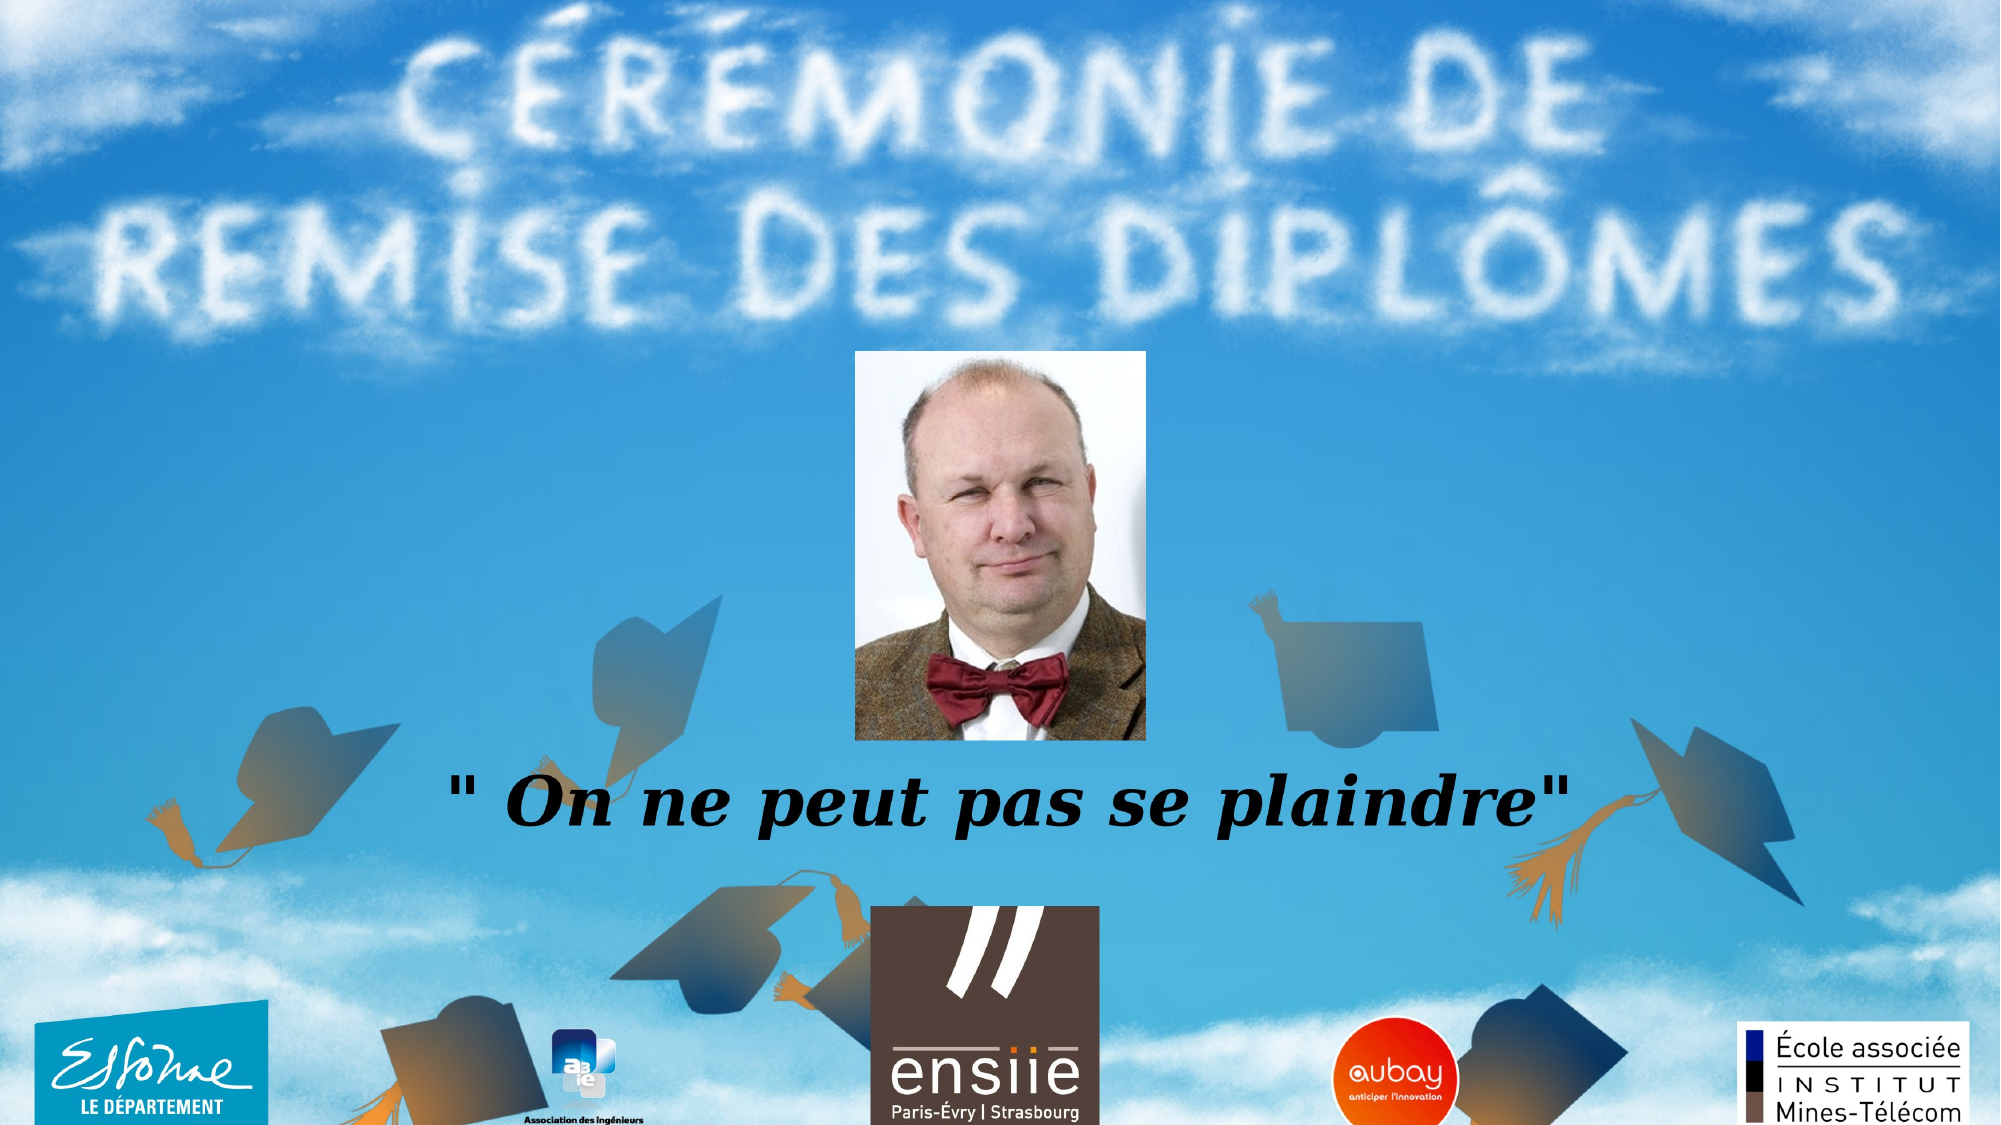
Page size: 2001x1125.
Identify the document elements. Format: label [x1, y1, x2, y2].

list [0, 0, 2000, 1125]
